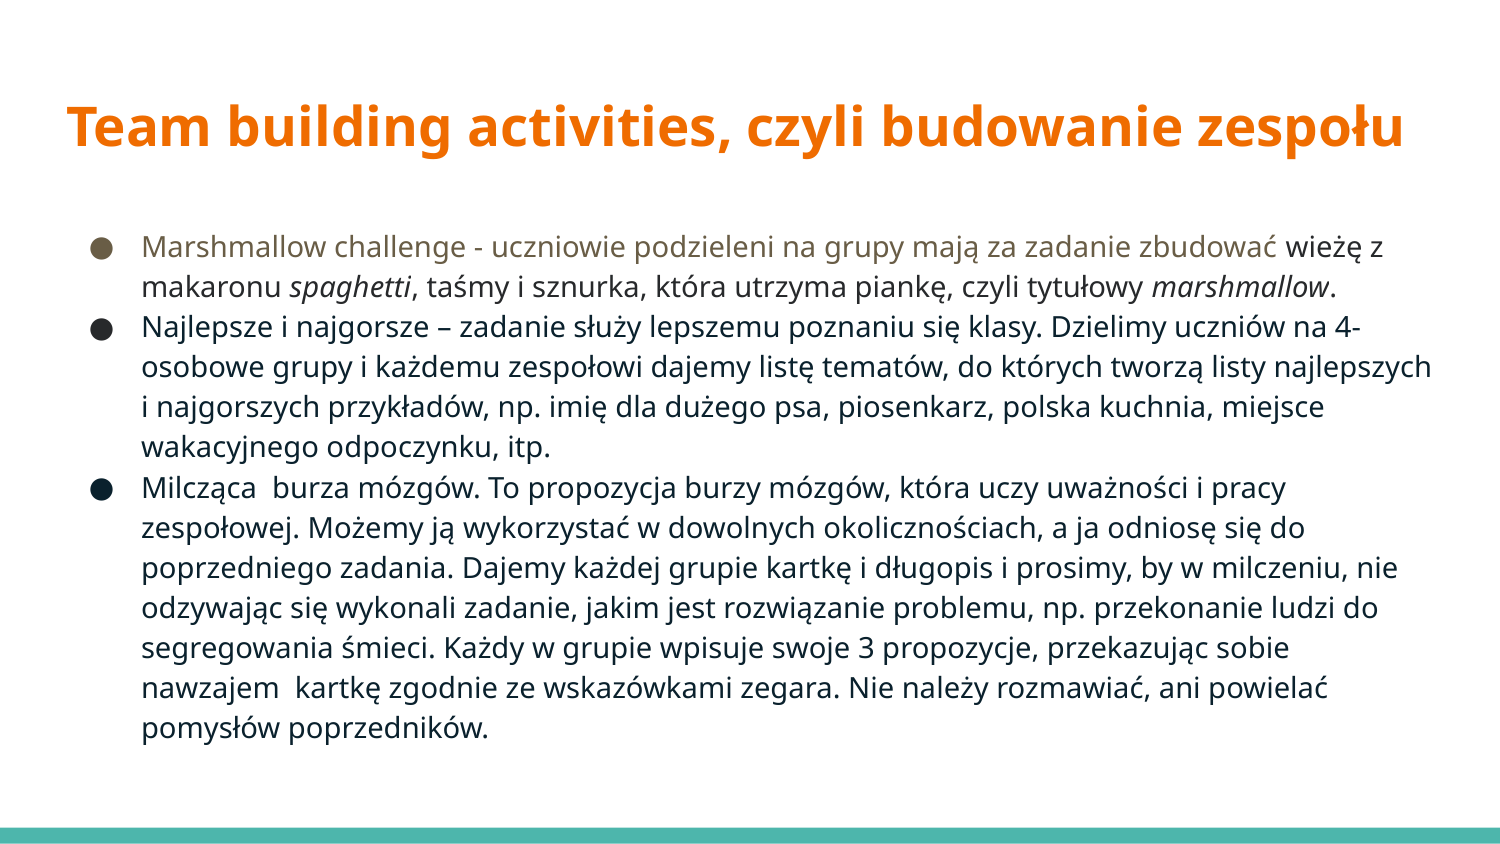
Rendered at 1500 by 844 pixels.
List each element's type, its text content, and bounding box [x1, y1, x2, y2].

title Team building activities, czyli budowanie zespołu [51, 72, 1449, 189]
list Marshmallow challenge - uczniowie podzieleni na grupy mają za zadanie zbudować wieżę z makaronu spaghetti, taśmy i sznurka, która utrzyma piankę, czyli tytułowy marshmallow. Najlepsze i najgorsze – zadanie służy lepszemu poznaniu się klasy. Dzielimy uczniów na 4-osobowe grupy i każdemu zespołowi dajemy listę tematów, do których tworzą listy najlepszych i najgorszych przykładów, np. imię dla dużego psa, piosenkarz, polska kuchnia, miejsce wakacyjnego odpoczynku, itp. Milcząca burza mózgów. To propozycja burzy mózgów, która uczy uważności i pracy zespołowej. Możemy ją wykorzystać w dowolnych okolicznościach, a ja odniosę się do poprzedniego zadania. Dajemy każdej grupie kartkę i długopis i prosimy, by w milczeniu, nie odzywając się wykonali zadanie, jakim jest rozwiązanie problemu, np. przekonanie ludzi do segregowania śmieci. Każdy w grupie wpisuje swoje 3 propozycje, przekazując sobie nawzajem kartkę zgodnie ze wskazówkami zegara. Nie należy rozmawiać, ani powielać pomysłów poprzedników. [51, 207, 1449, 750]
